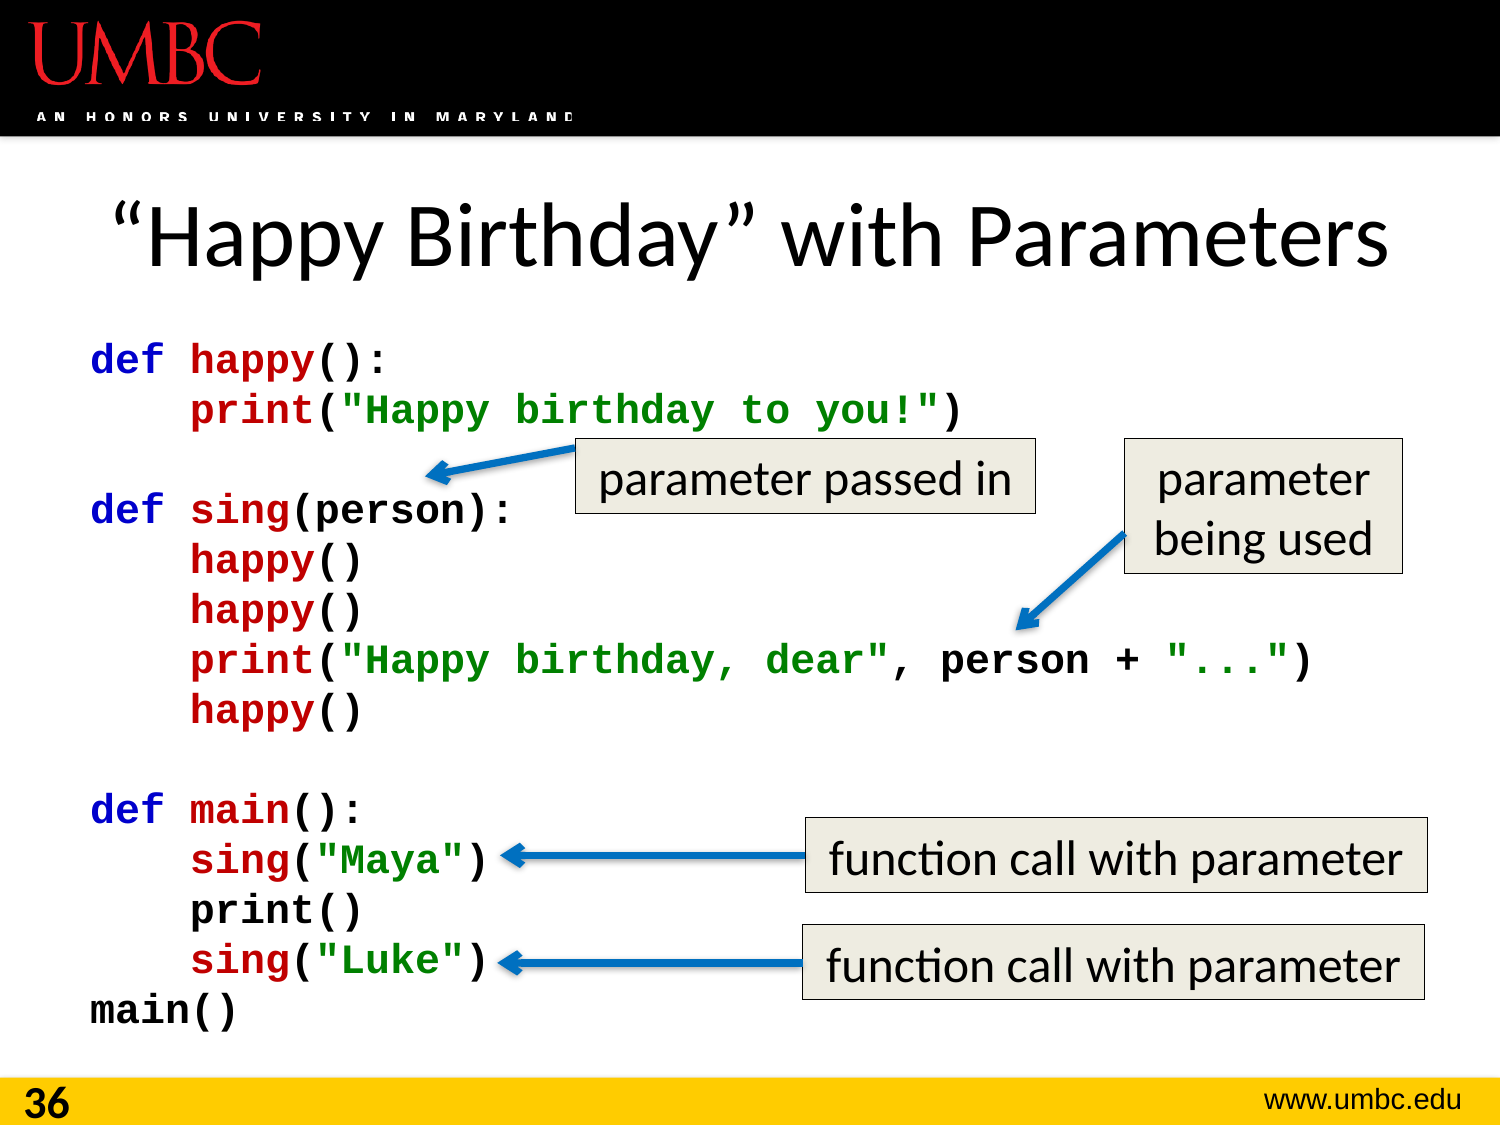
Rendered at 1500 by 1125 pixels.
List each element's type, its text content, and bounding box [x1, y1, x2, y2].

list def happy(): print("Happy birthday to you!") def sing(person): happy() happy() print("Happy birthday, dear", person + "...") happy() def main(): sing("Maya") print() sing("Luke") main() [75, 324, 1425, 1066]
text_box function call with parameter [805, 817, 1428, 893]
slide_number 36 [0, 1065, 94, 1125]
text_box parameter being used [1124, 438, 1403, 574]
title “Happy Birthday” with Parameters [75, 136, 1425, 324]
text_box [424, 447, 576, 477]
text_box parameter passed in [575, 438, 1036, 514]
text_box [1015, 532, 1125, 631]
text_box function call with parameter [802, 924, 1425, 1000]
